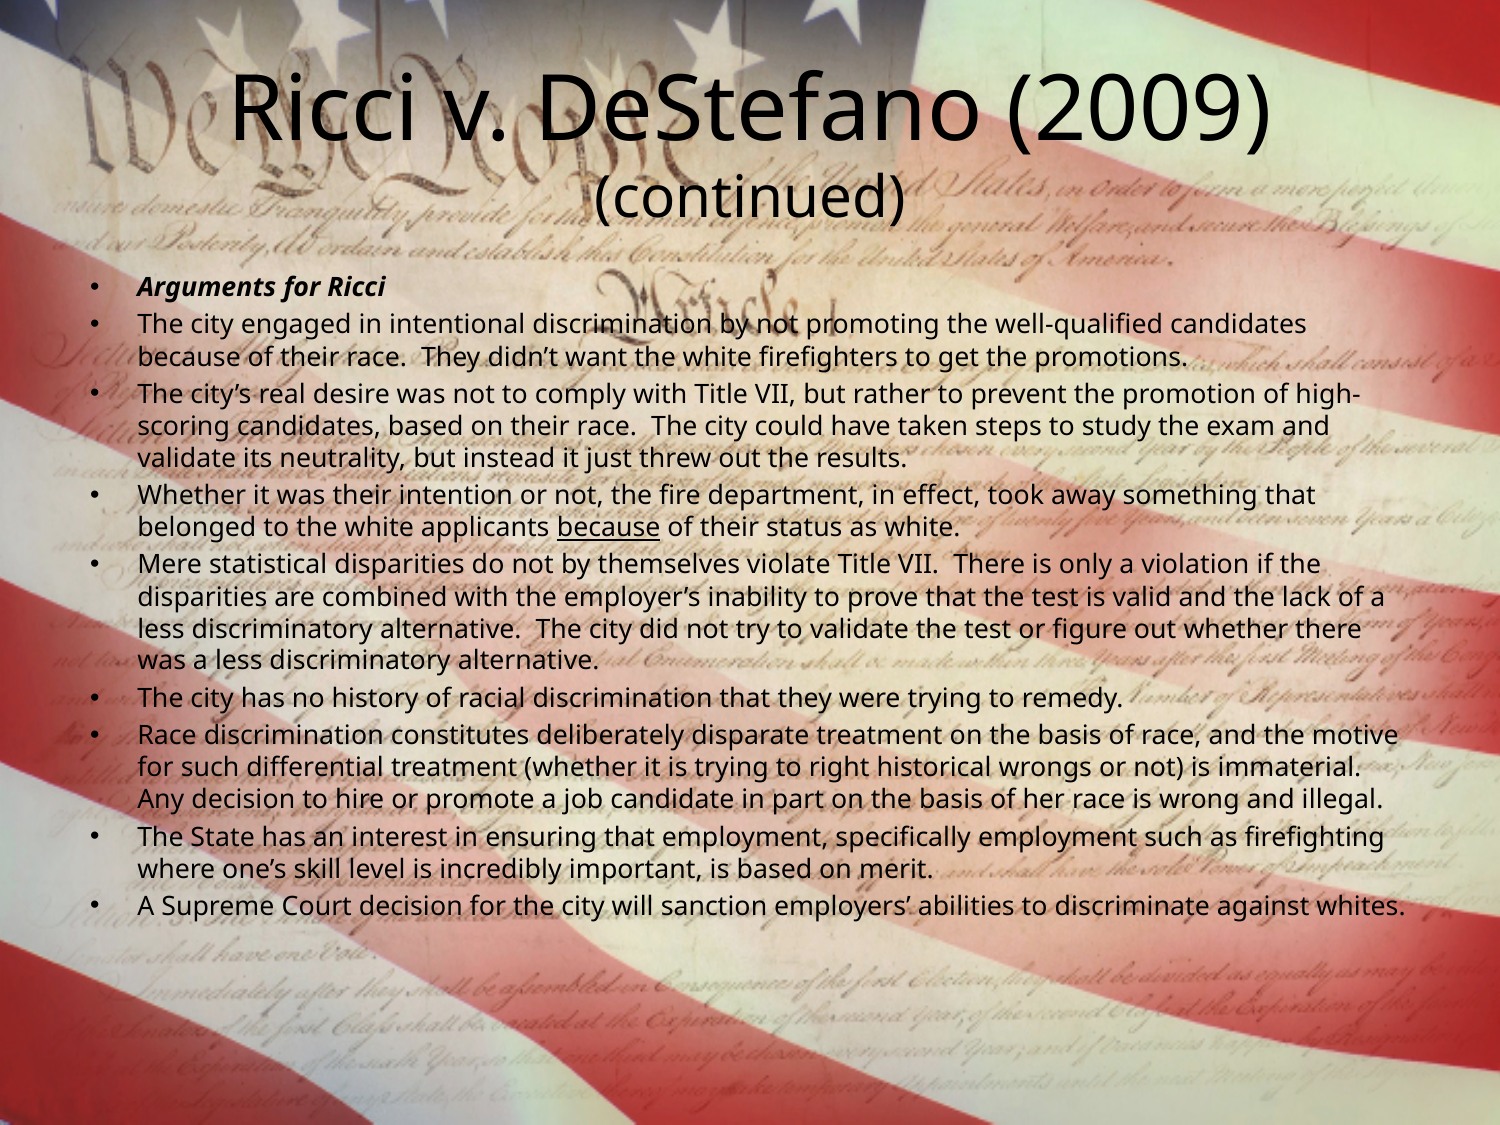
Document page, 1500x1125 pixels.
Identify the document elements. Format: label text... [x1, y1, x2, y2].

title Ricci v. DeStefano (2009) (continued) [75, 45, 1425, 233]
list Arguments for Ricci The city engaged in intentional discrimination by not promoting the well-qualified candidates because of their race. They didn’t want the white firefighters to get the promotions. The city’s real desire was not to comply with Title VII, but rather to prevent the promotion of high-scoring candidates, based on their race. The city could have taken steps to study the exam and validate its neutrality, but instead it just threw out the results. Whether it was their intention or not, the fire department, in effect, took away something that belonged to the white applicants because of their status as white. Mere statistical disparities do not by themselves violate Title VII. There is only a violation if the disparities are combined with the employer’s inability to prove that the test is valid and the lack of a less discriminatory alternative. The city did not try to validate the test or figure out whether there was a less discriminatory alternative. The city has no history of racial discrimination that they were trying to remedy. Race discrimination constitutes deliberately disparate treatment on the basis of race, and the motive for such differential treatment (whether it is trying to right historical wrongs or not) is immaterial. Any decision to hire or promote a job candidate in part on the basis of her race is wrong and illegal. The State has an interest in ensuring that employment, specifically employment such as firefighting where one’s skill level is incredibly important, is based on merit. A Supreme Court decision for the city will sanction employers’ abilities to discriminate against whites. [75, 262, 1425, 1005]
